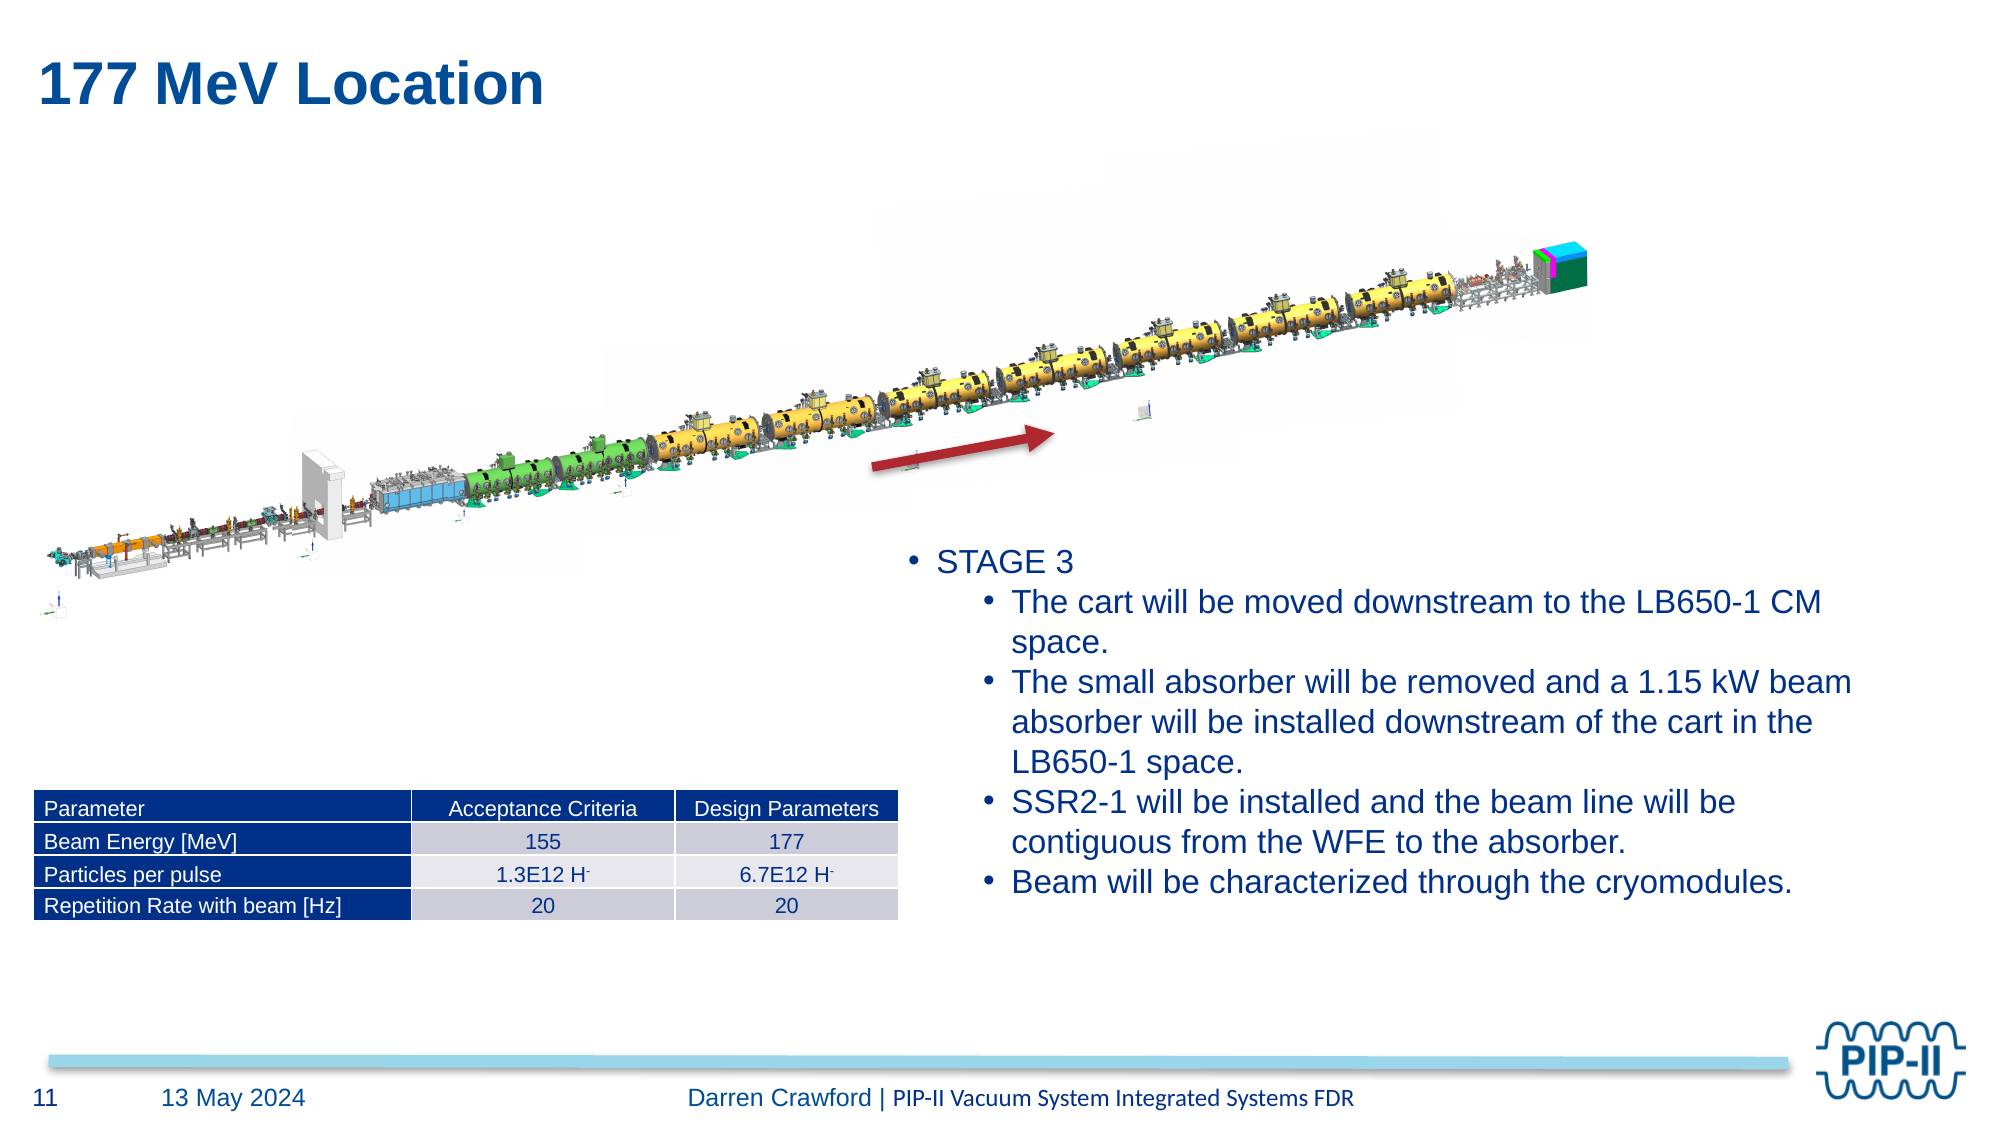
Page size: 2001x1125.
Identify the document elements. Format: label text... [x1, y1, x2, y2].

table_cell 20 [412, 889, 674, 920]
title 177 MeV Location [36, 42, 1056, 233]
table_cell 1.3E12 H- [412, 856, 674, 887]
picture [33, 127, 1593, 638]
table_cell 20 [676, 889, 898, 920]
table_cell 155 [412, 823, 674, 854]
table_cell Repetition Rate with beam [Hz] [34, 889, 411, 920]
table_cell Particles per pulse [34, 856, 411, 887]
table_cell 177 [676, 823, 898, 854]
table_cell Beam Energy [MeV] [34, 823, 411, 854]
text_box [871, 432, 1055, 468]
picture [1816, 1021, 1966, 1100]
table_header Design Parameters [676, 790, 898, 821]
table_cell 6.7E12 H- [676, 856, 898, 887]
table_header Parameter [34, 790, 411, 821]
text_box STAGE 3 The cart will be moved downstream to the LB650-1 CM space. The small absorber will be removed and a 1.15 kW beam absorber will be installed downstream of the cart in the LB650-1 space. SSR2-1 will be installed and the beam line will be contiguous from the WFE to the absorber. Beam will be characterized through the cryomodules. [893, 533, 1894, 908]
table_header Acceptance Criteria [412, 790, 674, 821]
